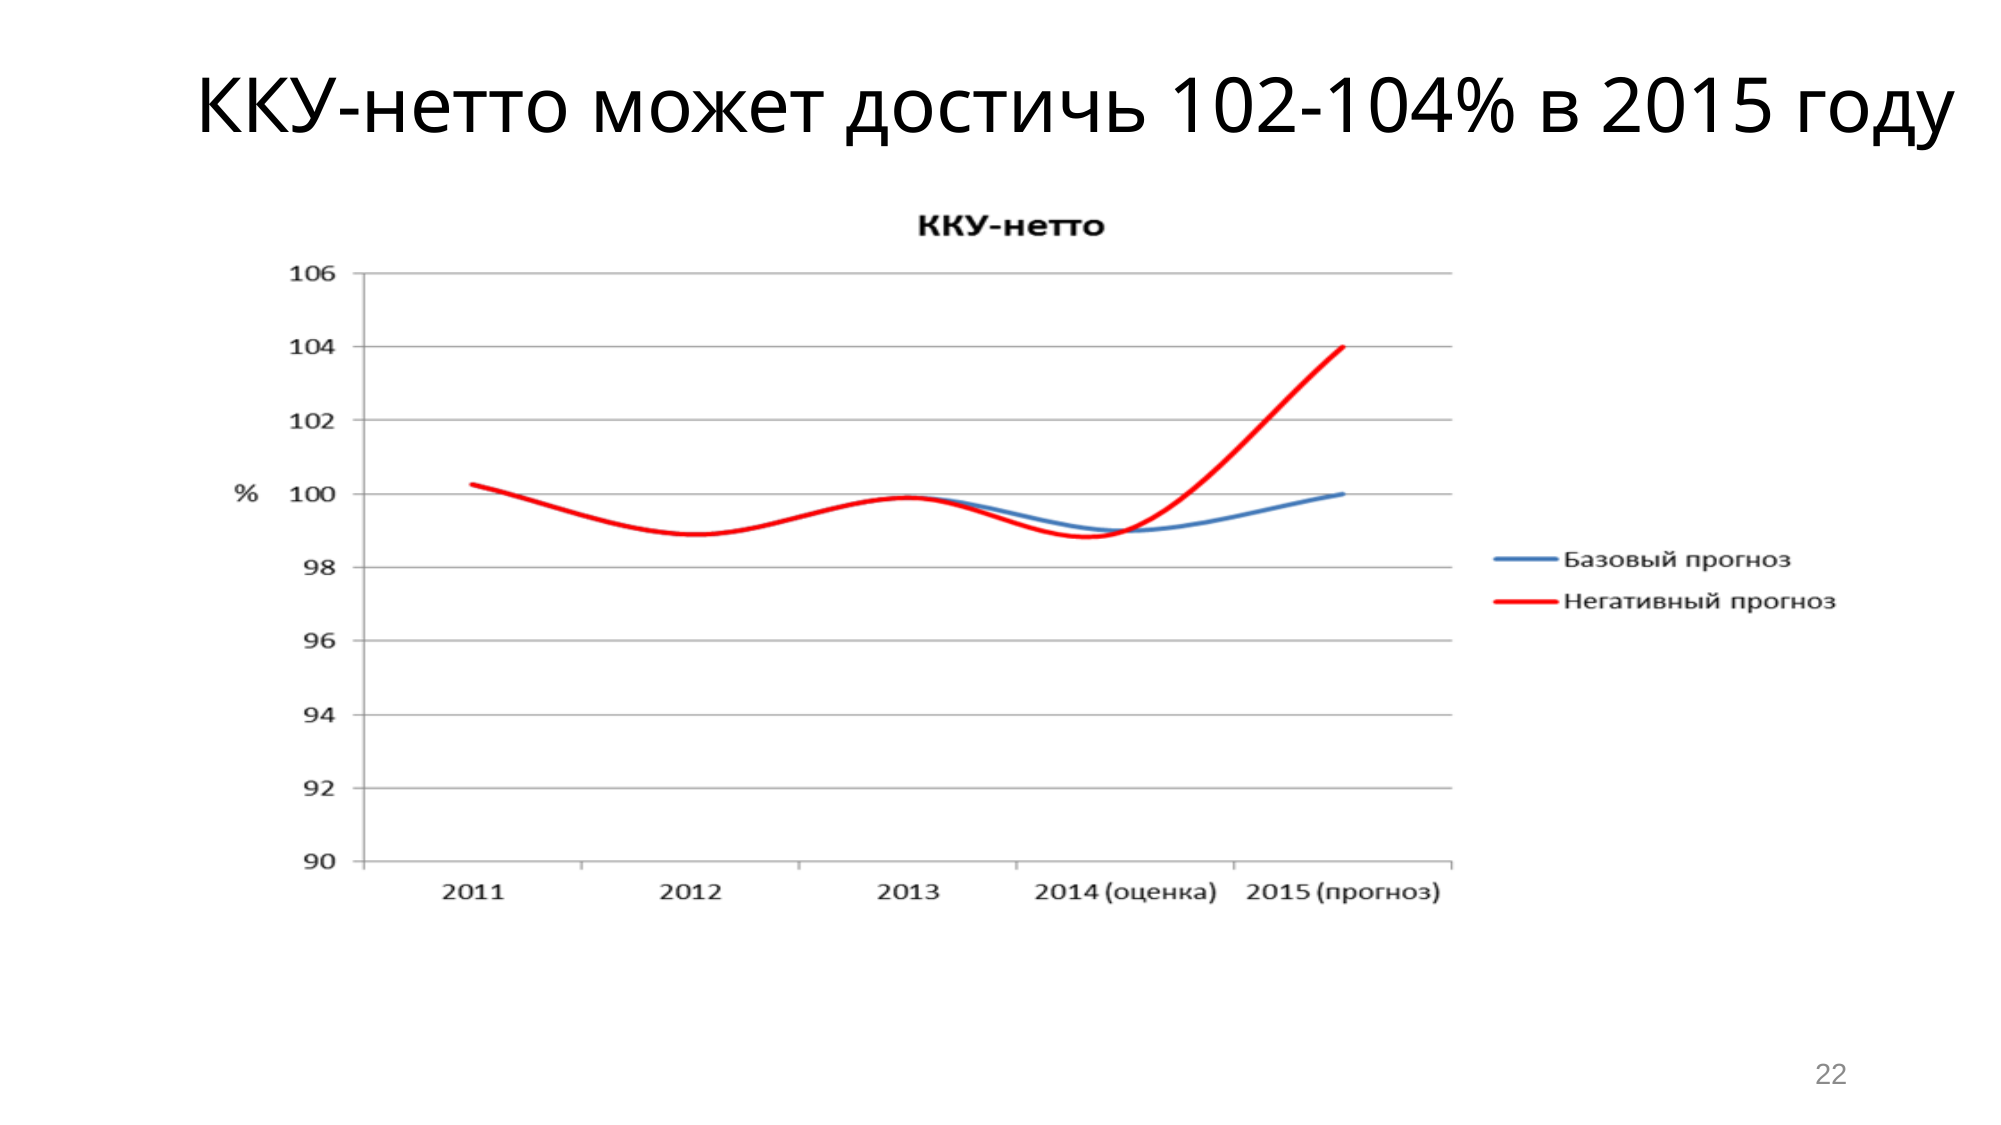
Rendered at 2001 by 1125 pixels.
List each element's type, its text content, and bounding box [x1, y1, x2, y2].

slide_number 22 [1412, 1042, 1863, 1103]
title ККУ-нетто может достичь 102-104% в 2015 году [180, 54, 1977, 162]
picture [212, 184, 1867, 977]
